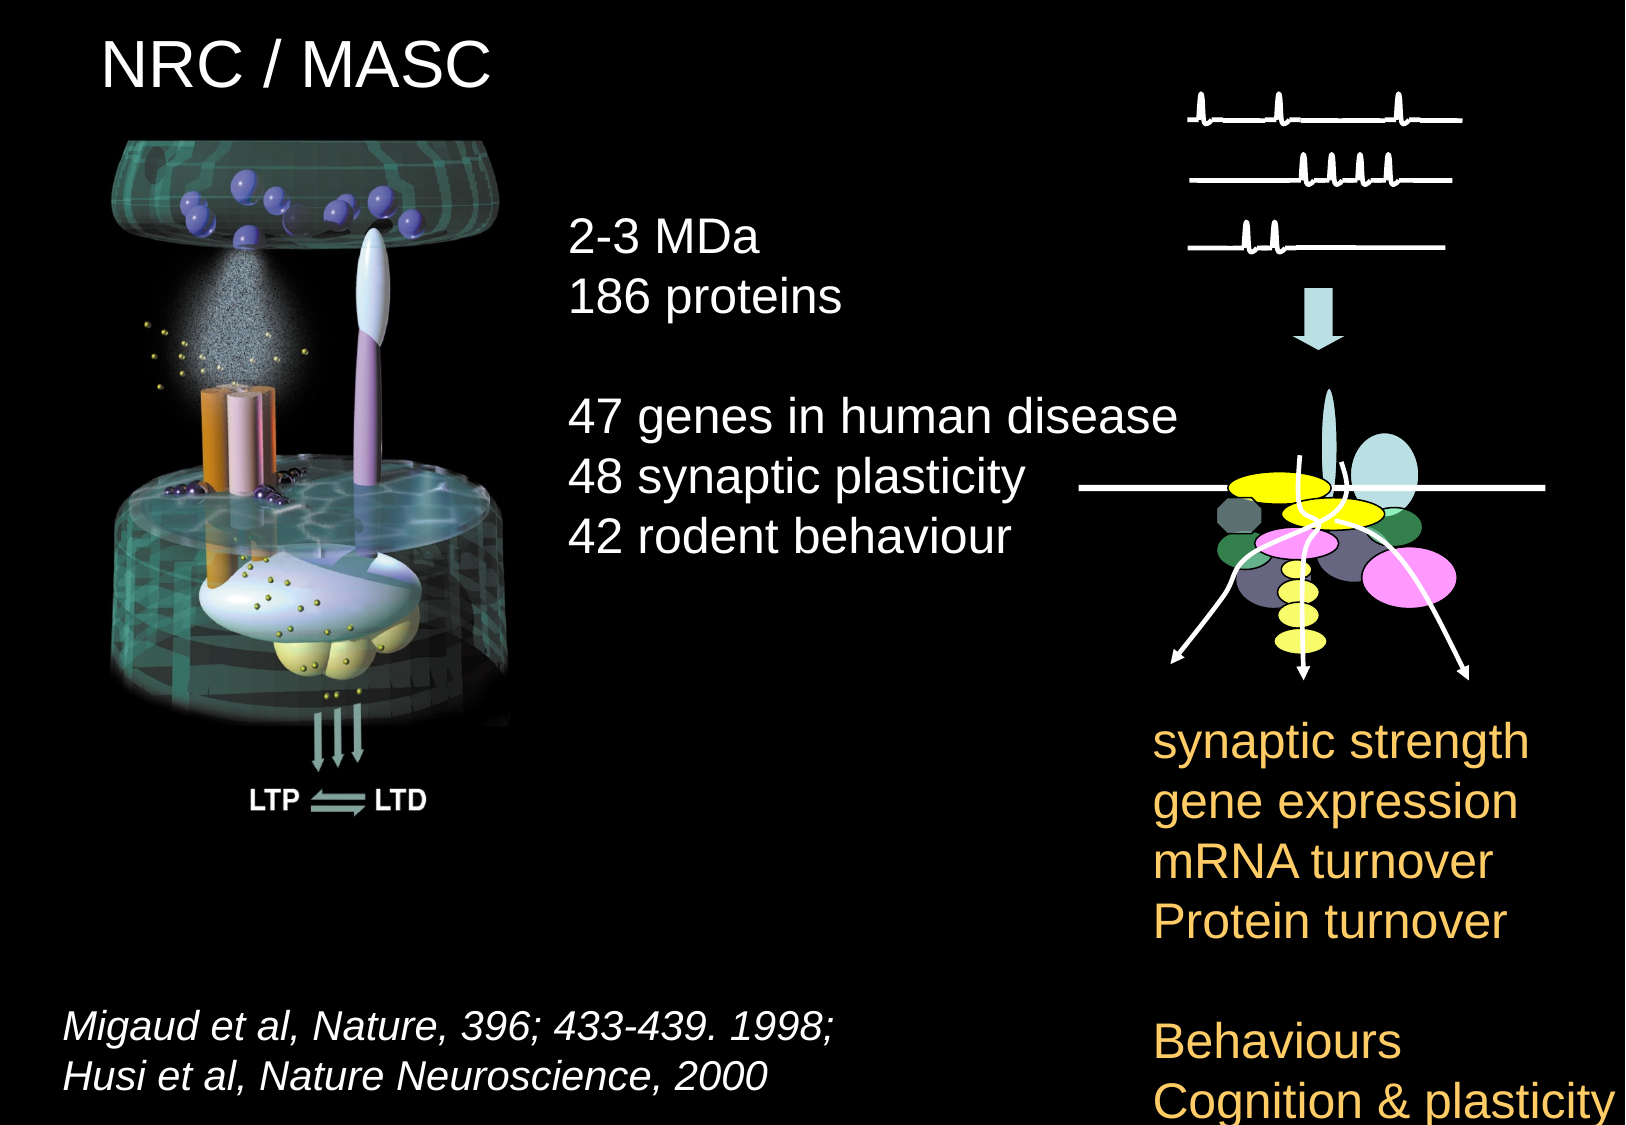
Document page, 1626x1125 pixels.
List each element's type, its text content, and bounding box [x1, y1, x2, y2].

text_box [1078, 396, 1546, 681]
text_box NRC / MASC [85, 13, 509, 108]
text_box Migaud et al, Nature, 396; 433-439. 1998; Husi et al, Nature Neuroscience, 2000 [47, 991, 861, 1106]
picture [78, 138, 526, 836]
text_box [1288, 287, 1349, 352]
text_box 2-3 MDa 186 proteins 47 genes in human disease 48 synaptic plasticity 42 rodent behaviour [553, 196, 1194, 692]
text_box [1187, 91, 1463, 255]
text_box synaptic strength gene expression mRNA turnover Protein turnover Behaviours Cognition & plasticity [1137, 700, 1625, 1125]
